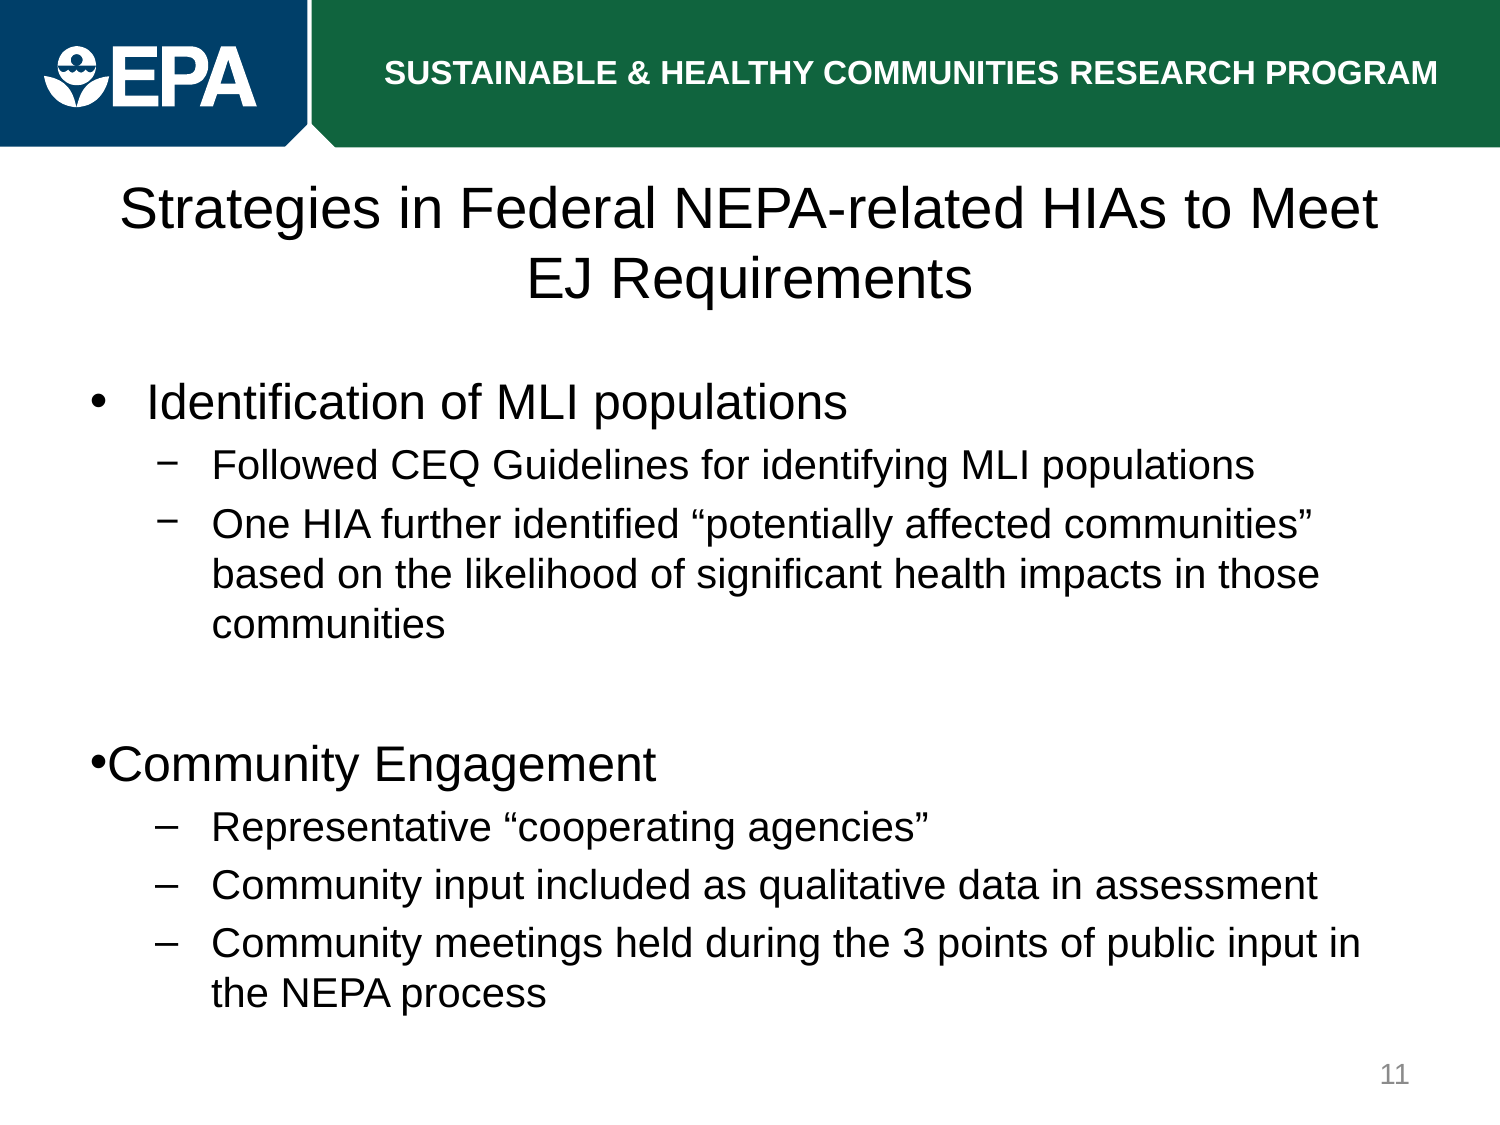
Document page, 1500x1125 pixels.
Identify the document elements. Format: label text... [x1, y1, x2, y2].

title Strategies in Federal NEPA-related HIAs to Meet EJ Requirements [75, 162, 1425, 325]
slide_number 11 [1074, 1042, 1425, 1103]
list Identification of MLI populations Followed CEQ Guidelines for identifying MLI populations One HIA further identified “potentially affected communities” based on the likelihood of significant health impacts in those communities Community Engagement Representative “cooperating agencies” Community input included as qualitative data in assessment Community meetings held during the 3 points of public input in the NEPA process [75, 362, 1425, 1005]
